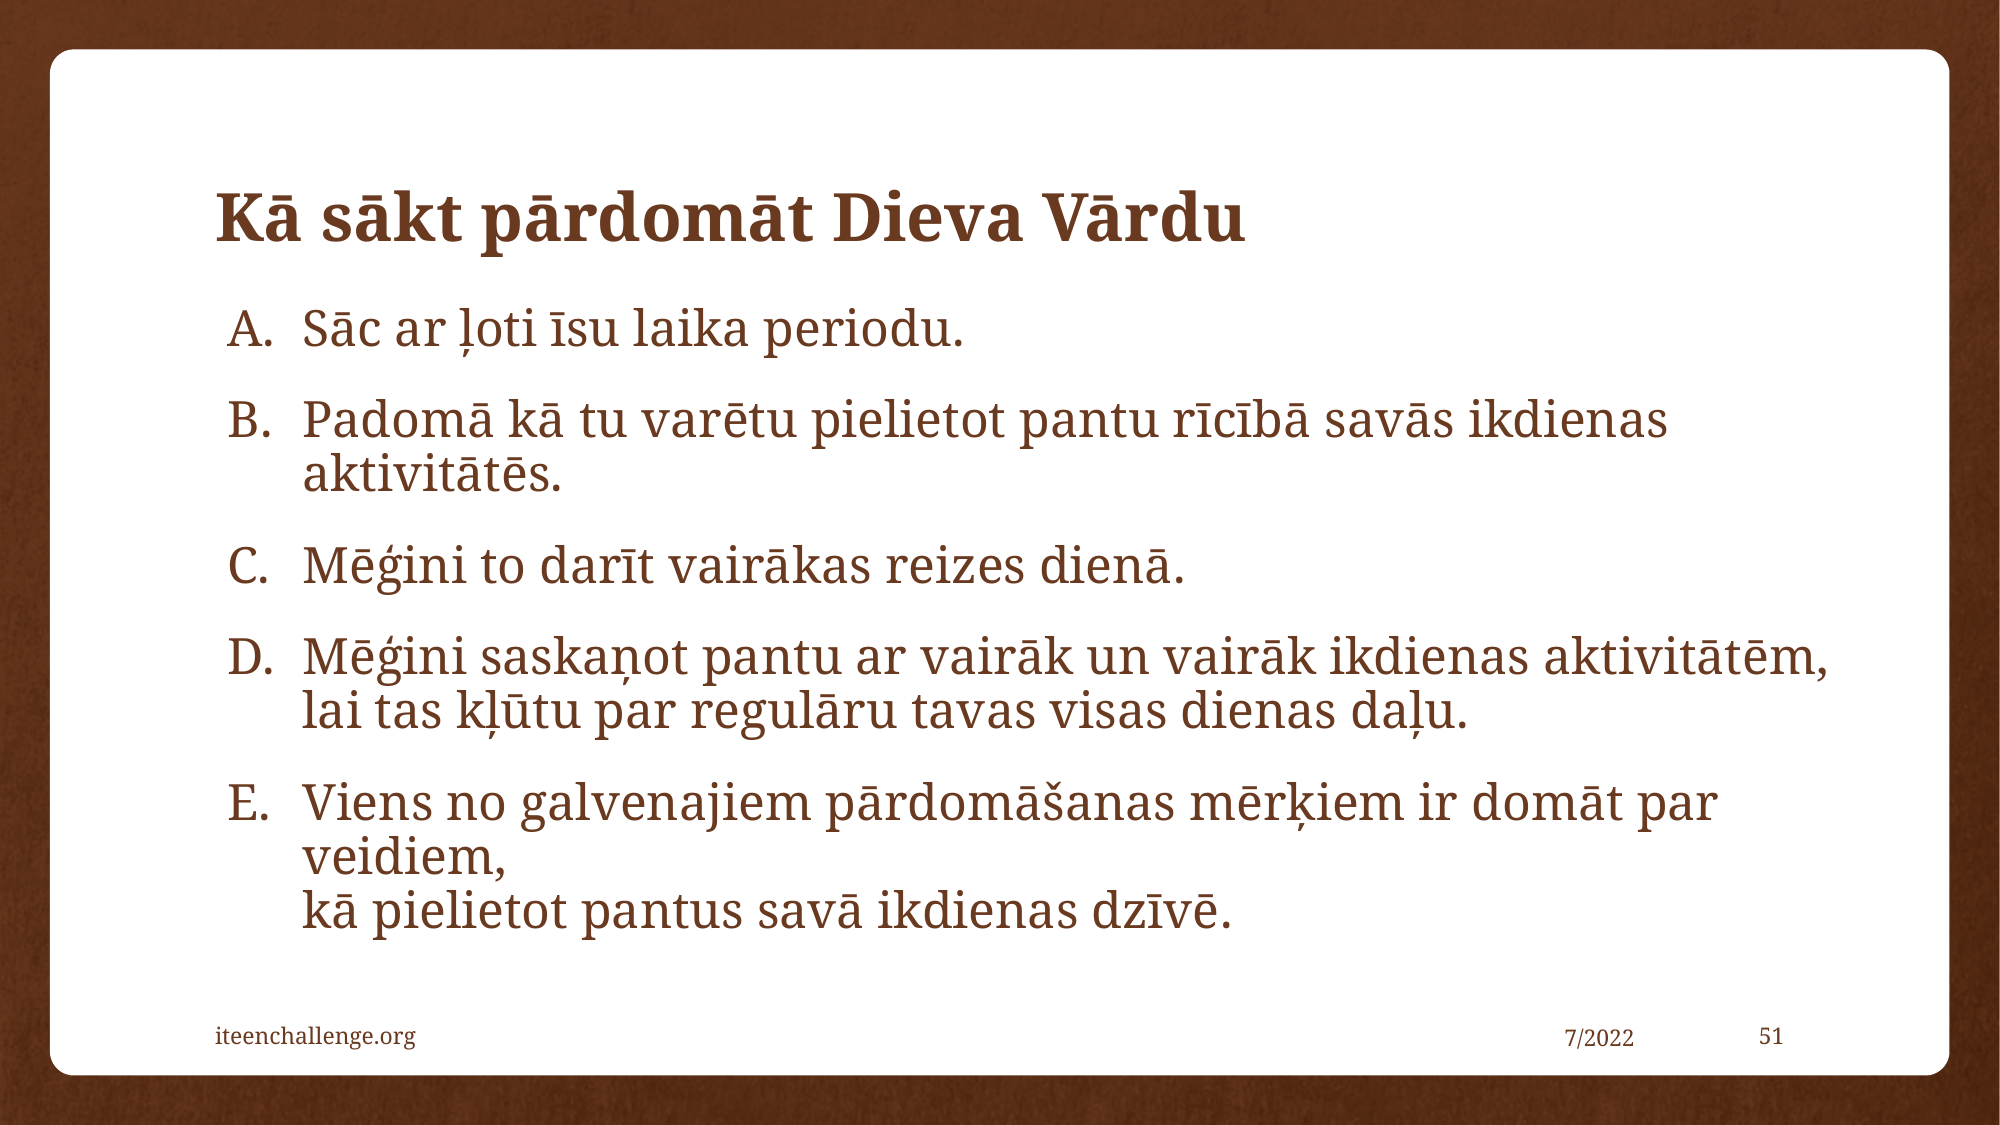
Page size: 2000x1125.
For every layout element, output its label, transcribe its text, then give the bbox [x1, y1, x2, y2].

slide_number 7/2022 [1449, 1012, 1650, 1063]
footer iteenchallenge.org [199, 1012, 1417, 1063]
list A. Sāc ar ļoti īsu laika periodu. B. Padomā kā tu varētu pielietot pantu rīcībā savās ikdienas aktivitātēs. C. Mēģini to darīt vairākas reizes dienā. D. Mēģini saskaņot pantu ar vairāk un vairāk ikdienas aktivitātēm, lai tas kļūtu par regulāru tavas visas dienas daļu. E. Viens no galvenajiem pārdomāšanas mērķiem ir domāt par veidiem, kā pielietot pantus savā ikdienas dzīvē. [212, 295, 1900, 996]
title Kā sākt pārdomāt Dieva Vārdu [199, 70, 1800, 263]
slide_number 51 [1682, 1012, 1800, 1063]
